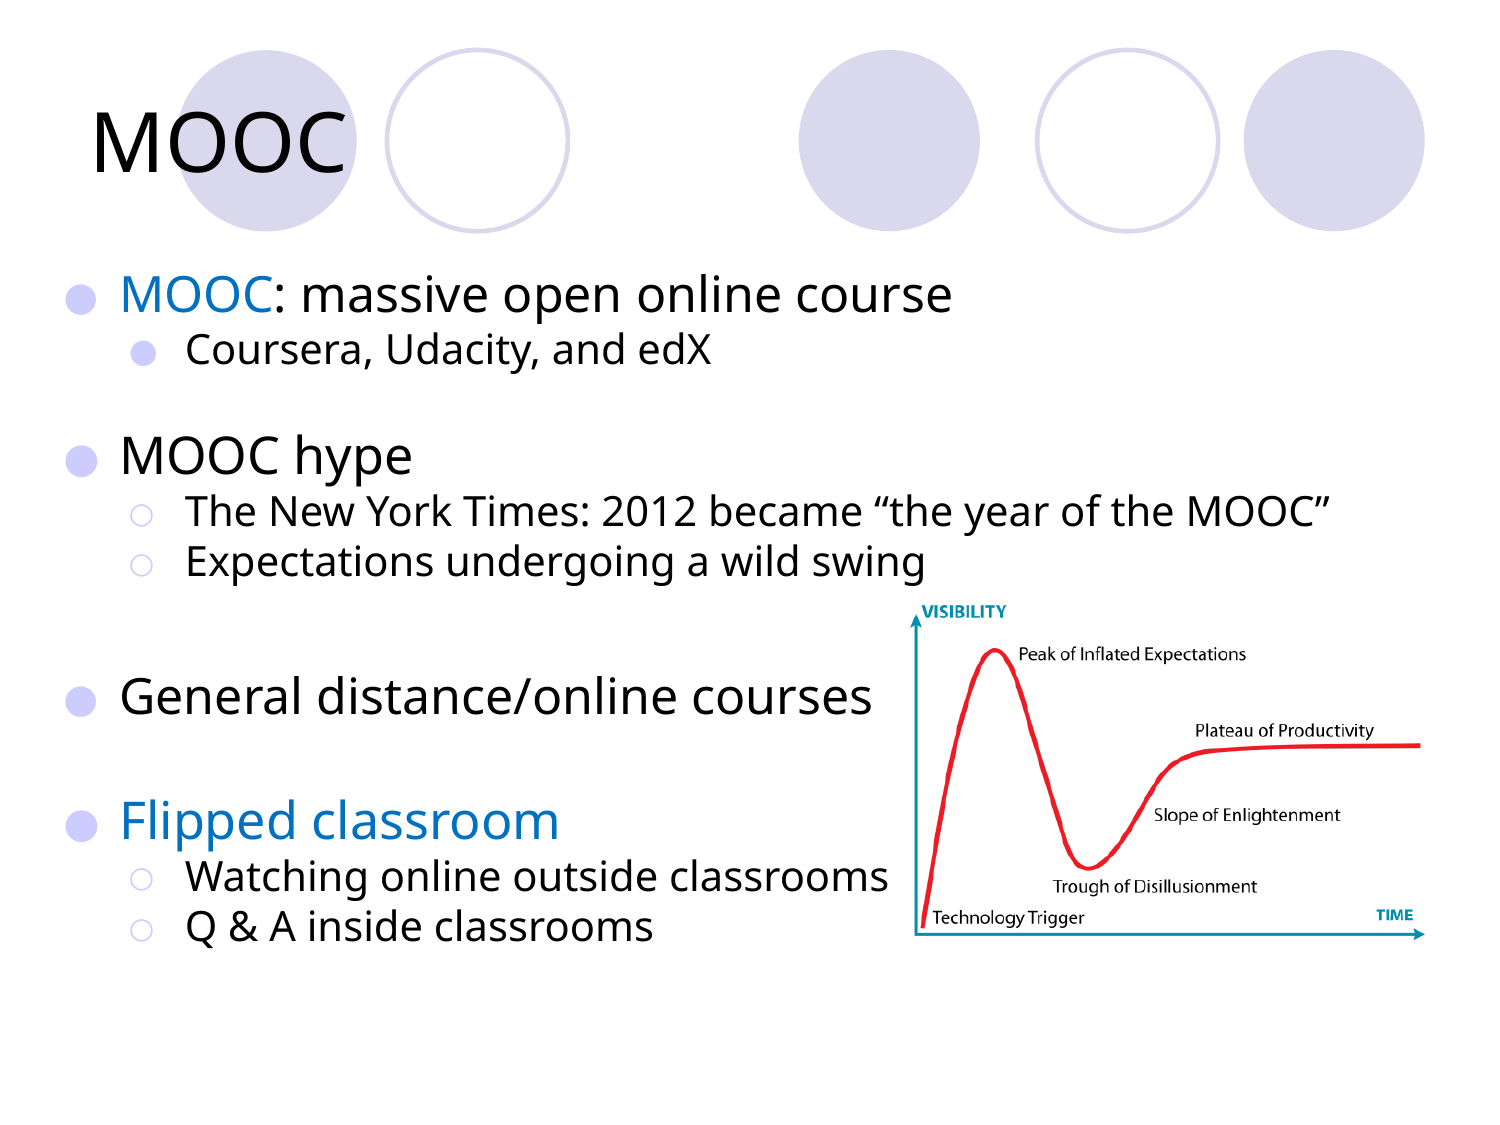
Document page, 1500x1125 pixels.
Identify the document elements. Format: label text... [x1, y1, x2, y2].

picture [910, 605, 1425, 933]
title MOOC [75, 45, 1425, 233]
picture [910, 627, 1414, 940]
list MOOC: massive open online course Coursera, Udacity, and edX MOOC hype The New York Times: 2012 became “the year of the MOOC” Expectations undergoing a wild swing General distance/online courses Flipped classroom Watching online outside classrooms Q & A inside classrooms [48, 254, 1398, 998]
